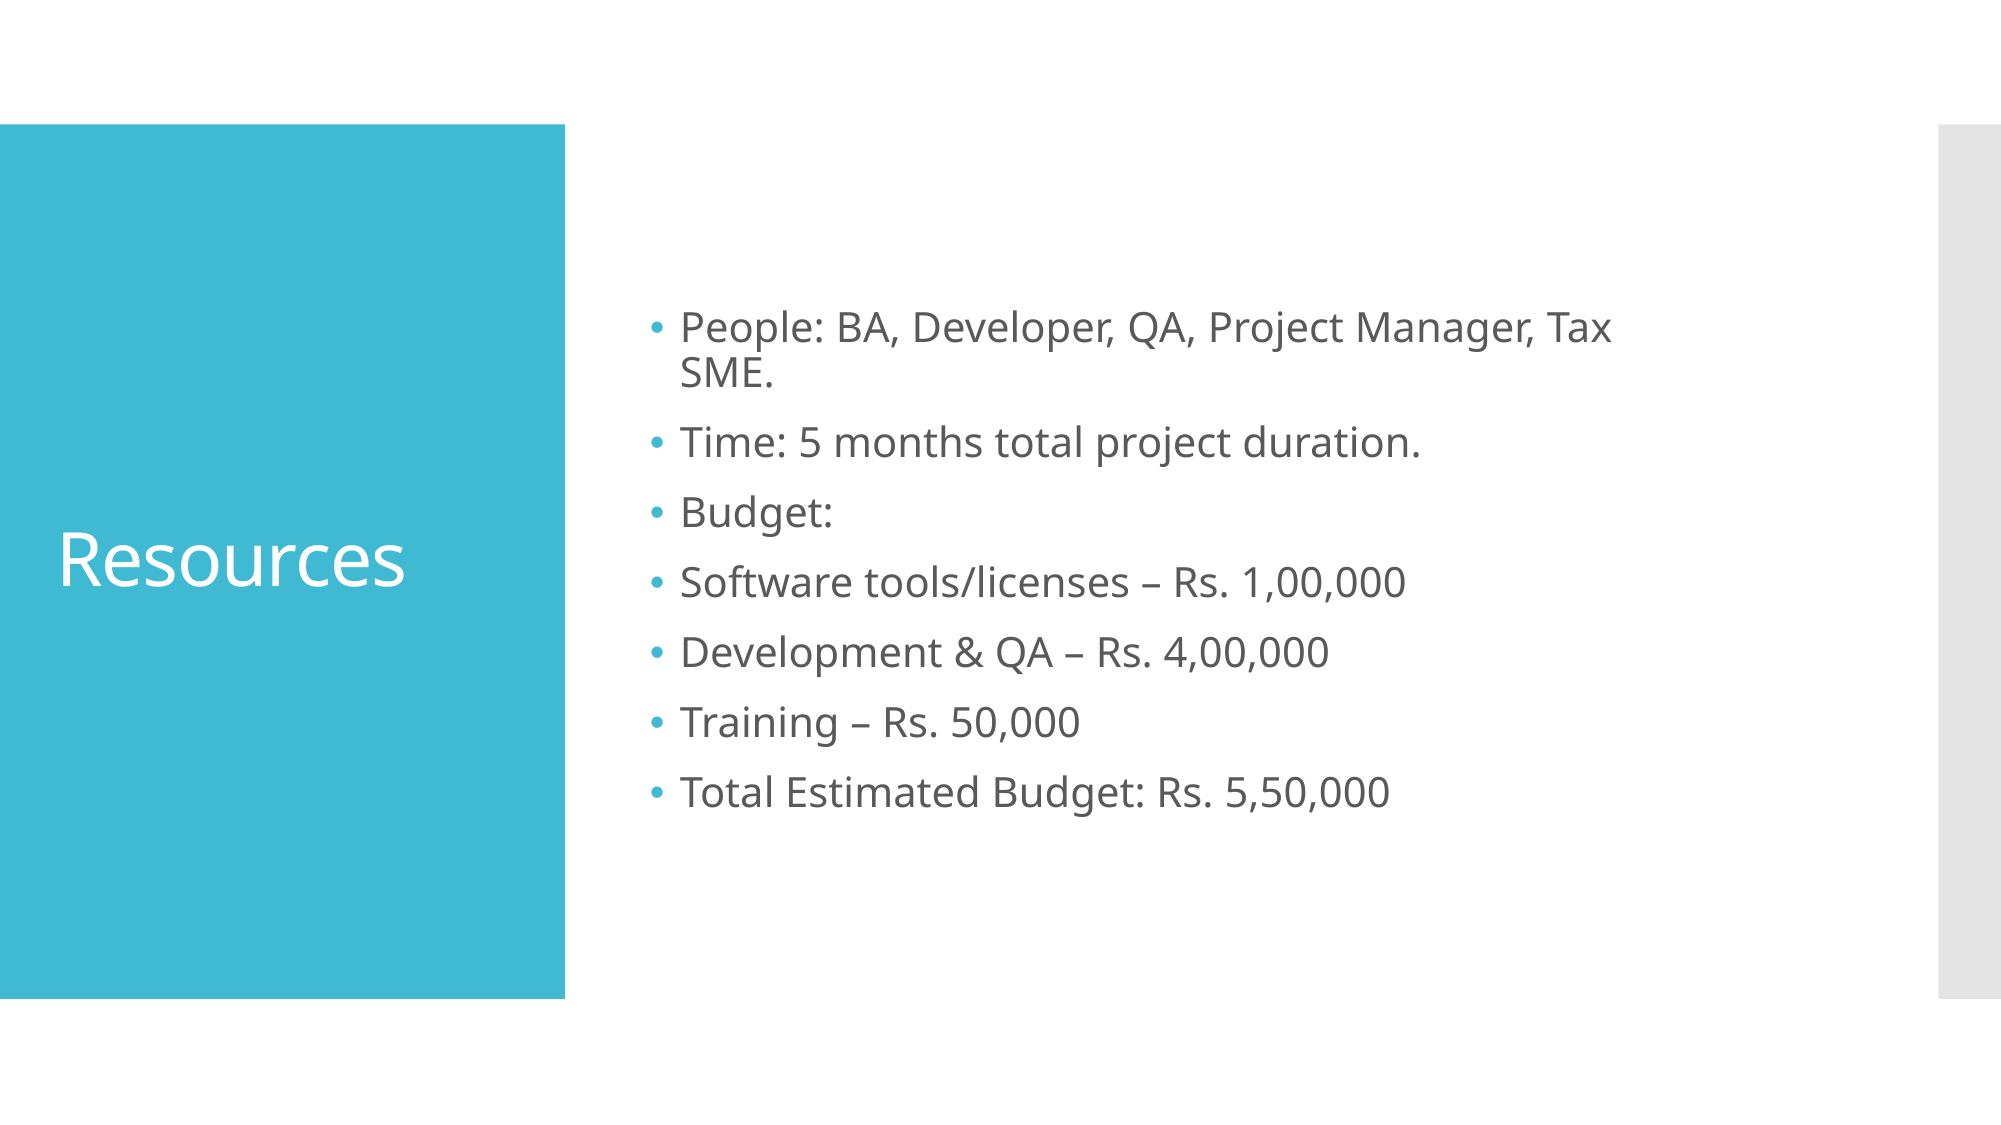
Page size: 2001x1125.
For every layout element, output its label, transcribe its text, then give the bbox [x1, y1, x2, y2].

title Resources [41, 184, 525, 940]
list People: BA, Developer, QA, Project Manager, Tax SME. Time: 5 months total project duration. Budget: Software tools/licenses – Rs. 1,00,000 Development & QA – Rs. 4,00,000 Training – Rs. 50,000 Total Estimated Budget: Rs. 5,50,000 [634, 235, 1639, 889]
